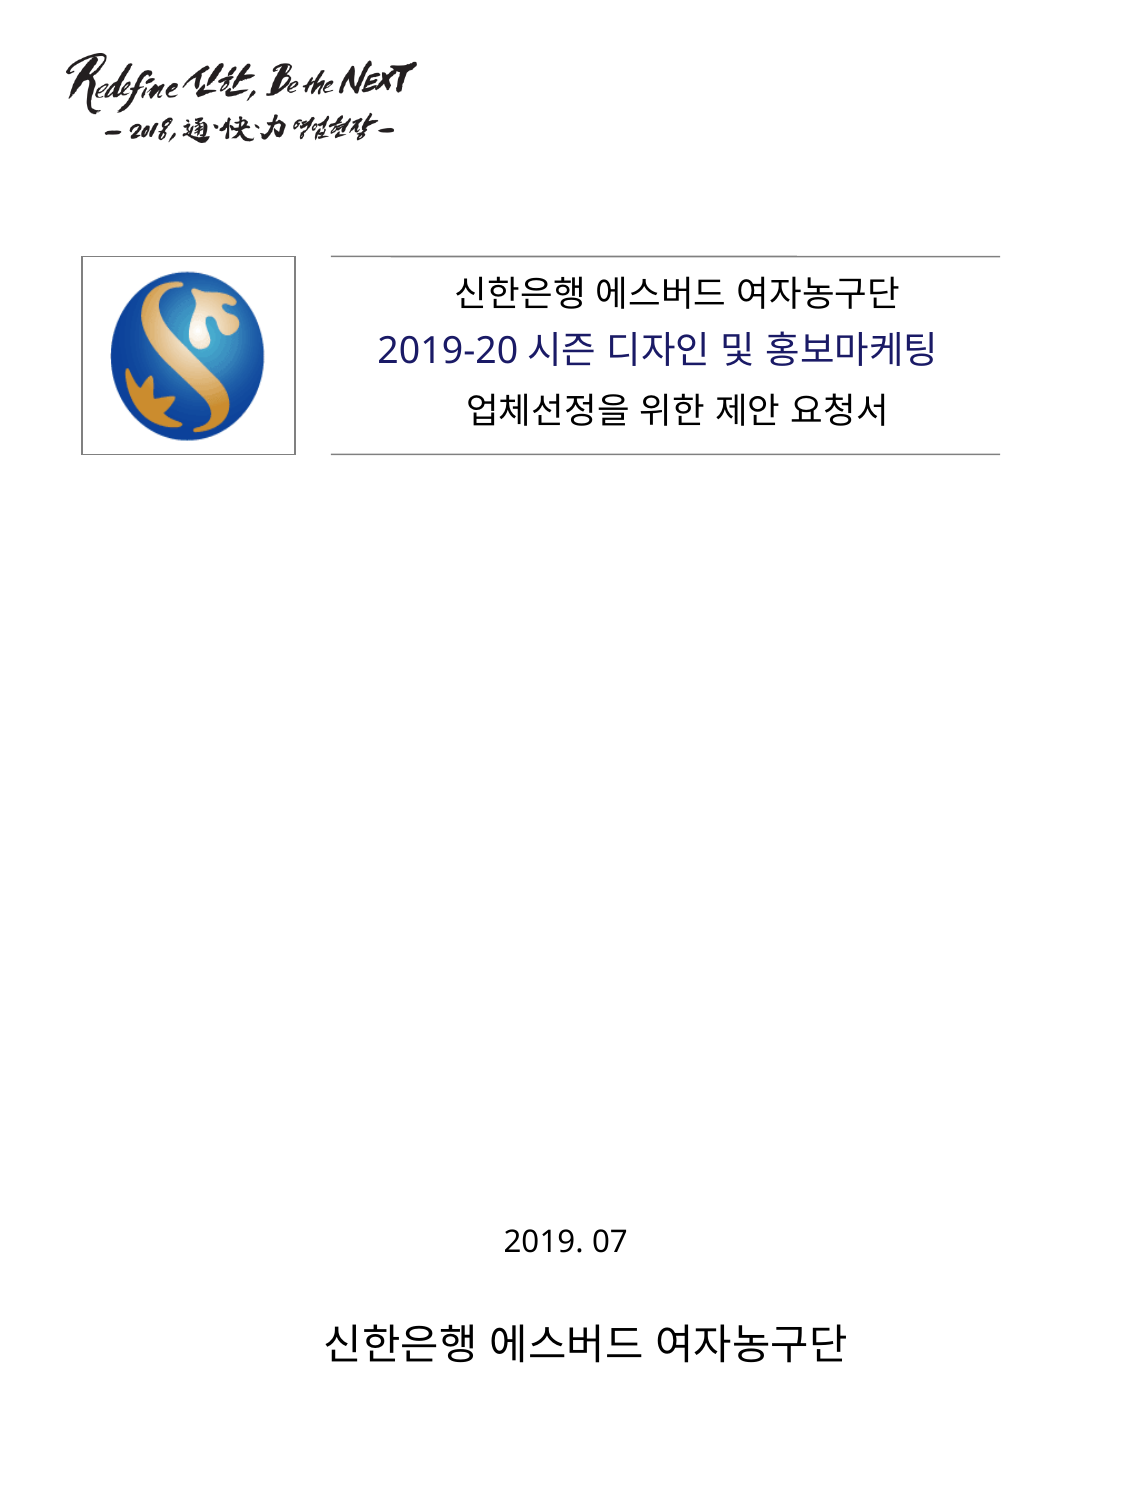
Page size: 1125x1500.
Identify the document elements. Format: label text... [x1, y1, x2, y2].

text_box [81, 256, 296, 455]
text_box 2019. 07 [488, 1213, 643, 1266]
picture [66, 52, 417, 143]
text_box 신한은행 에스버드 여자농구단 [257, 1310, 915, 1376]
text_box 신한은행 에스버드 여자농구단 2019-20시즌 디자인 및 홍보마케팅 업체선정을 위한 제안 요청서 [314, 263, 1023, 439]
